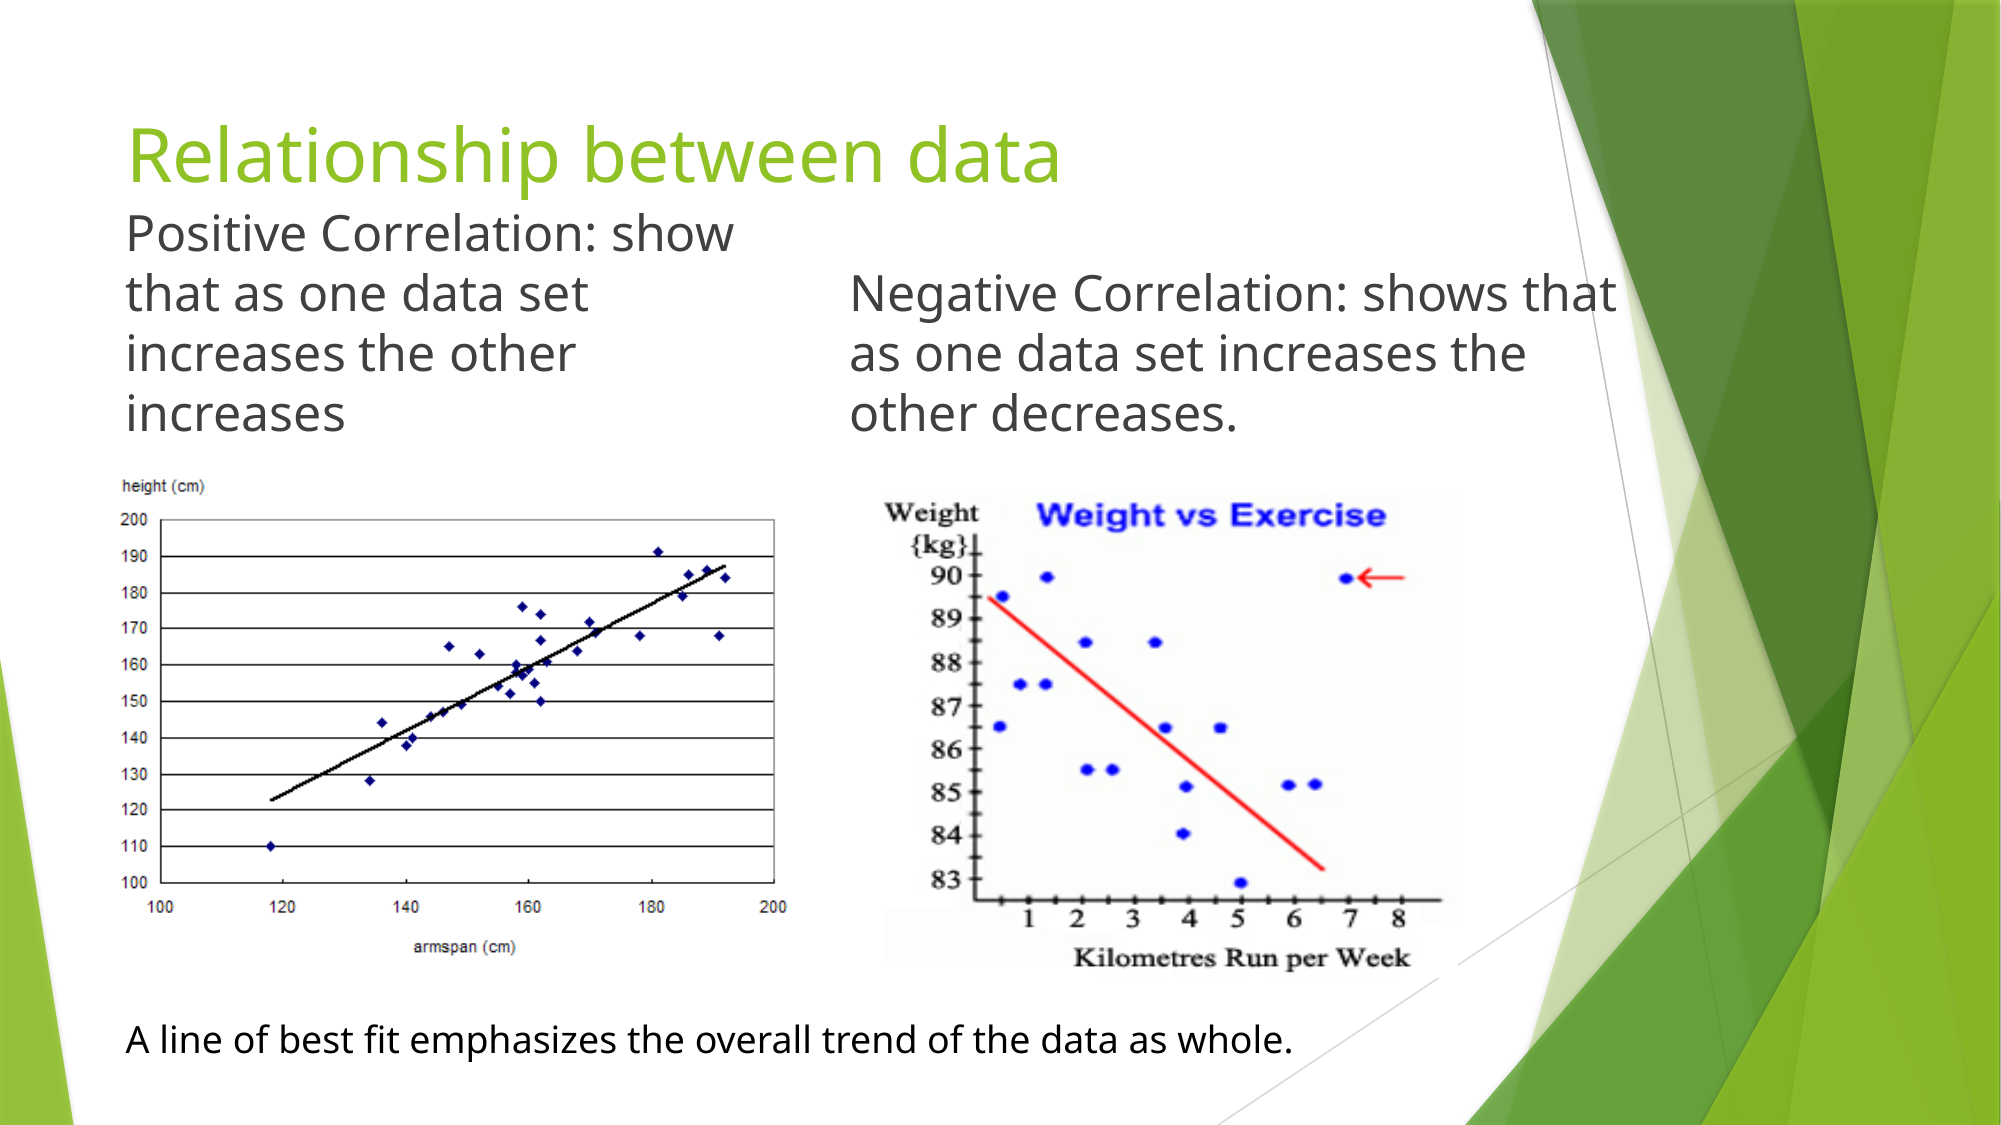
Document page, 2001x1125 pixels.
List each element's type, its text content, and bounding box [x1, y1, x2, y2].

list Negative Correlation: shows that as one data set increases the other decreases. [834, 354, 1671, 449]
title Relationship between data [111, 99, 1522, 317]
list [110, 466, 798, 974]
list Positive Correlation: show that as one data set increases the other increases [110, 321, 798, 449]
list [884, 486, 1458, 979]
text_box A line of best fit emphasizes the overall trend of the data as whole. [110, 1008, 1753, 1069]
